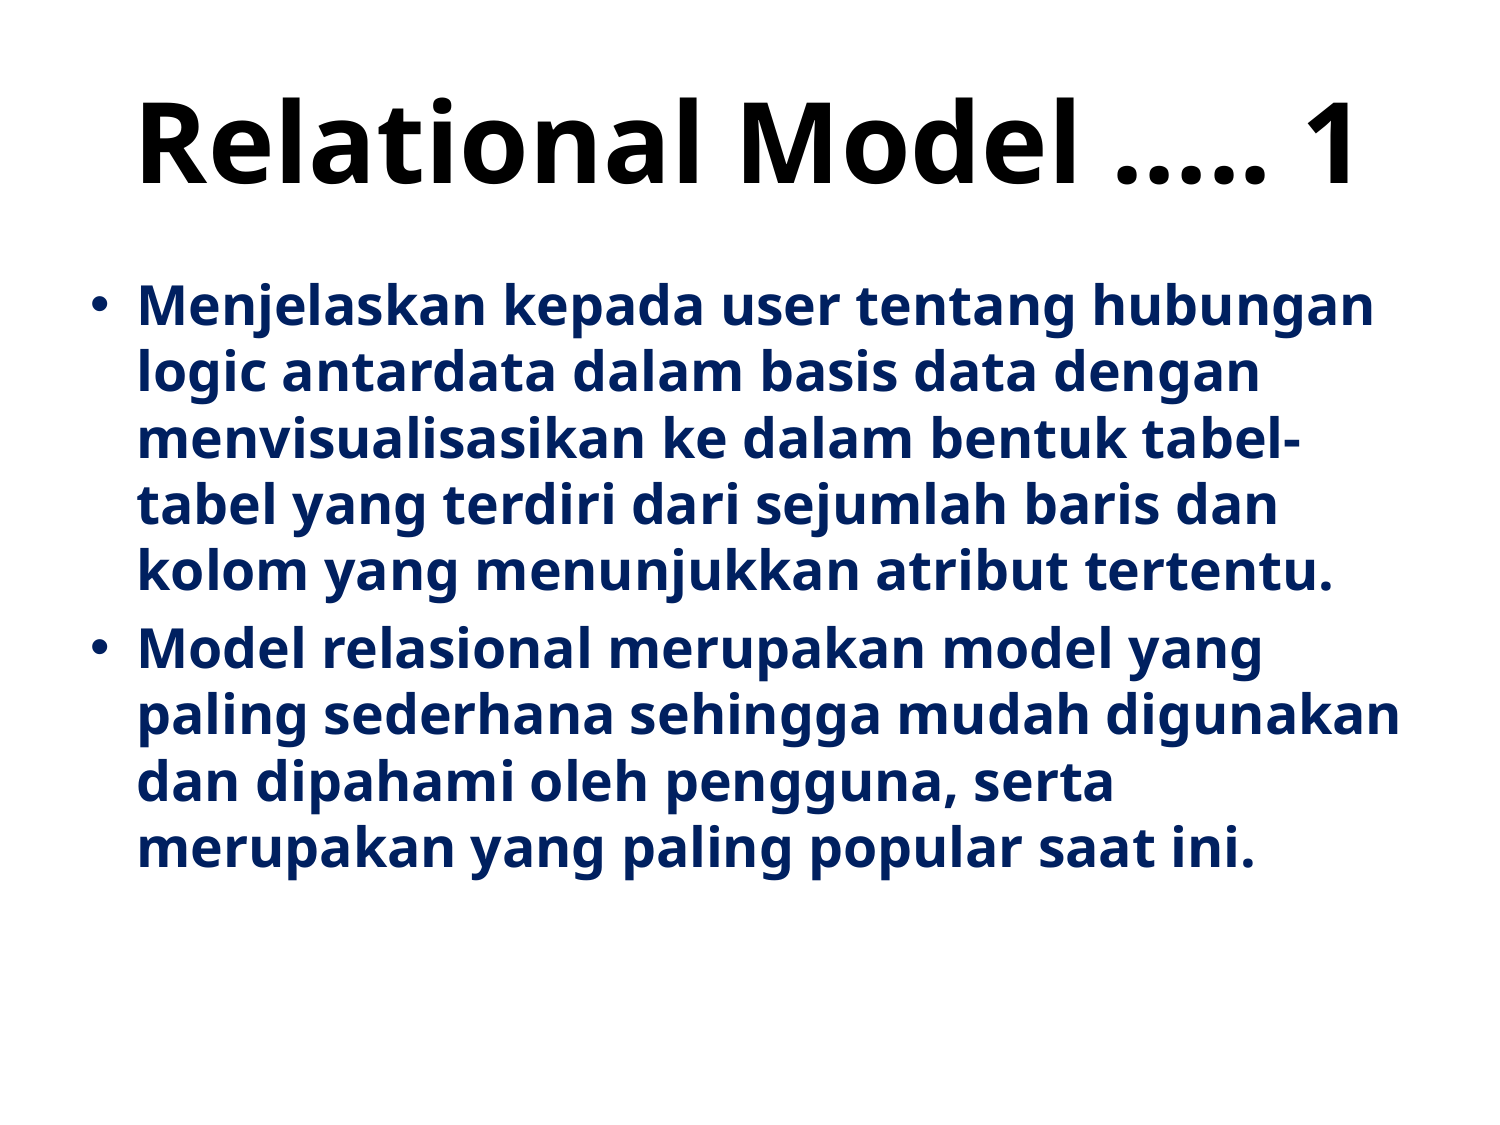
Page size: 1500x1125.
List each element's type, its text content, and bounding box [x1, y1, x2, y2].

list Menjelaskan kepada user tentang hubungan logic antardata dalam basis data dengan menvisualisasikan ke dalam bentuk tabel-tabel yang terdiri dari sejumlah baris dan kolom yang menunjukkan atribut tertentu. Model relasional merupakan model yang paling sederhana sehingga mudah digunakan dan dipahami oleh pengguna, serta merupakan yang paling popular saat ini. [75, 262, 1425, 1005]
title Relational Model ….. 1 [75, 45, 1425, 233]
